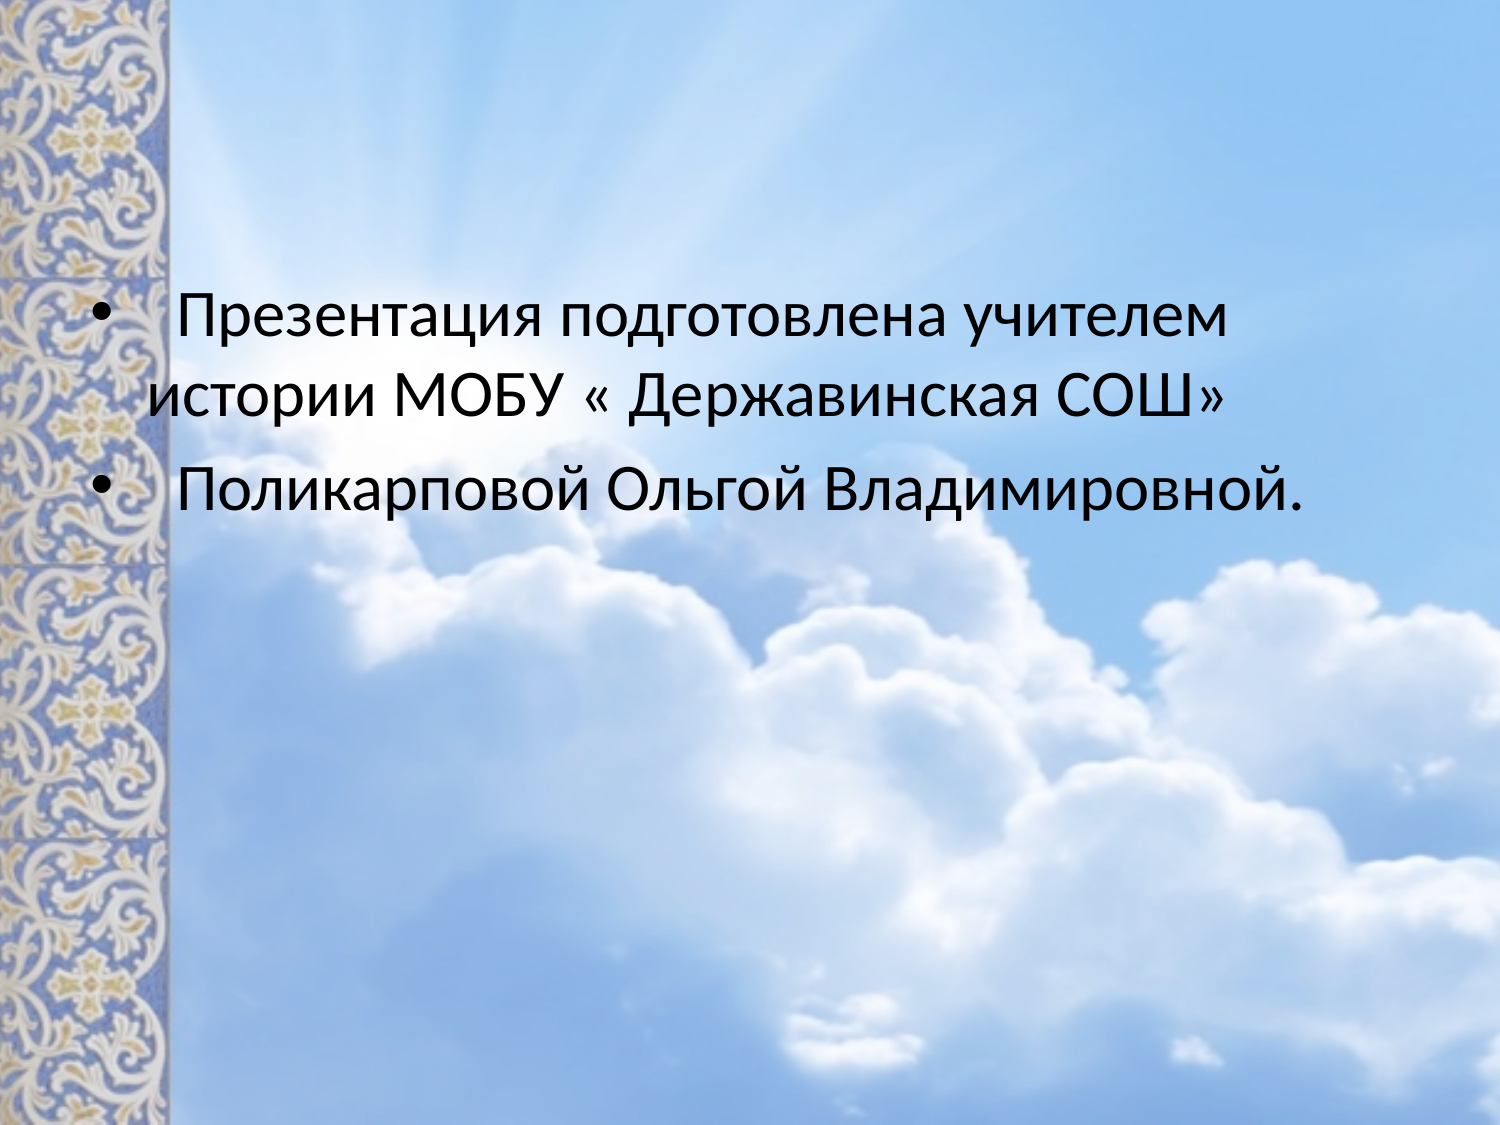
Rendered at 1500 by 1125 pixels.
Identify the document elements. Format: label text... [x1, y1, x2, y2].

list Презентация подготовлена учителем истории МОБУ « Державинская СОШ» Поликарповой Ольгой Владимировной. [75, 262, 1425, 1005]
